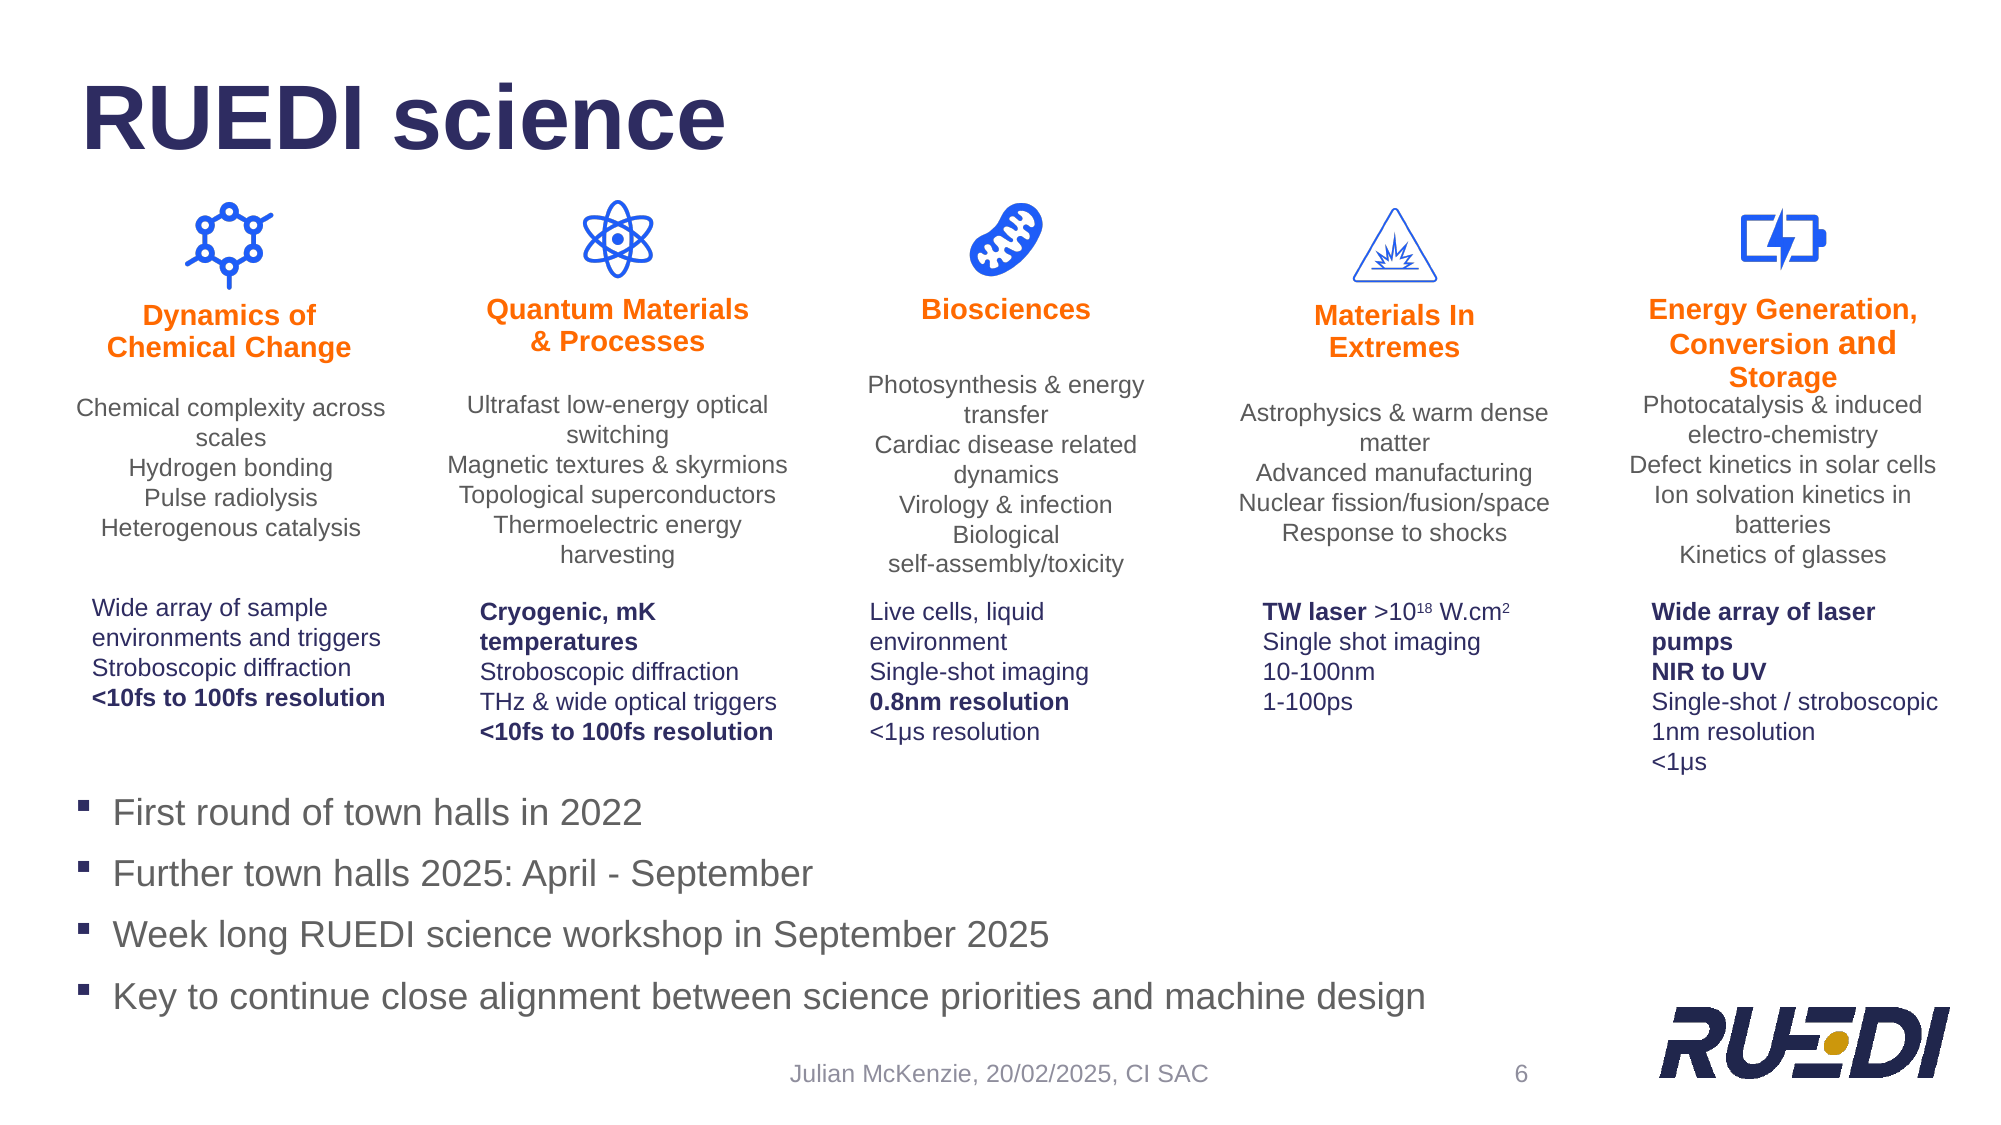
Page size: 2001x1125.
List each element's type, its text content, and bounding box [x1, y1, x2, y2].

text_box TW laser >1018 W.cm2 Single shot imaging 10-100nm 1-100ps [1247, 588, 1581, 723]
text_box [182, 198, 277, 292]
text_box Quantum Materials & Processes [485, 294, 751, 386]
text_box Energy Generation, Conversion and Storage [1632, 294, 1935, 386]
text_box Live cells, liquid environment Single-shot imaging 0.8nm resolution <1μs resolution [854, 588, 1188, 753]
text_box Wide array of sample environments and triggers Stroboscopic diffraction <10fs to 100fs resolution [77, 584, 410, 719]
text_box Biosciences [874, 294, 1139, 368]
text_box Dynamics of Chemical Change [97, 300, 362, 391]
picture [1717, 1007, 1950, 1042]
text_box First round of town halls in 2022 Further town halls 2025: April - September Week long RUEDI science workshop in September 2025 Key to continue close alignment between science priorities and machine design [60, 785, 1717, 1051]
text_box Ultrafast low-energy optical switching Magnetic textures & skyrmions Topological superconductors Thermoelectric energy harvesting [446, 388, 789, 560]
text_box [571, 192, 665, 286]
text_box Photosynthesis & energy transfer Cardiac disease related dynamics Virology & infection Biological self-assembly/toxicity [835, 368, 1178, 539]
text_box RUEDI science [66, 58, 1879, 183]
text_box Photocatalysis & induced electro-chemistry Defect kinetics in solar cells Ion solvation kinetics in batteries Kinetics of glasses [1612, 388, 1955, 560]
text_box Chemical complexity across scales Hydrogen bonding Pulse radiolysis Heterogenous catalysis [60, 391, 403, 539]
text_box [959, 192, 1054, 286]
text_box Cryogenic, mK temperatures Stroboscopic diffraction THz & wide optical triggers <10fs to 100fs resolution [465, 588, 798, 753]
text_box [1736, 192, 1831, 286]
text_box Materials In Extremes [1262, 300, 1528, 392]
slide_number 6 [1499, 1042, 1950, 1103]
footer Julian McKenzie, 20/02/2025, CI SAC [662, 1042, 1338, 1103]
text_box [1348, 198, 1442, 292]
text_box Astrophysics & warm dense matter Advanced manufacturing Nuclear fission/fusion/space Response to shocks [1223, 396, 1566, 543]
text_box Wide array of laser pumps NIR to UV Single-shot / stroboscopic 1nm resolution <1μs [1636, 588, 1970, 783]
